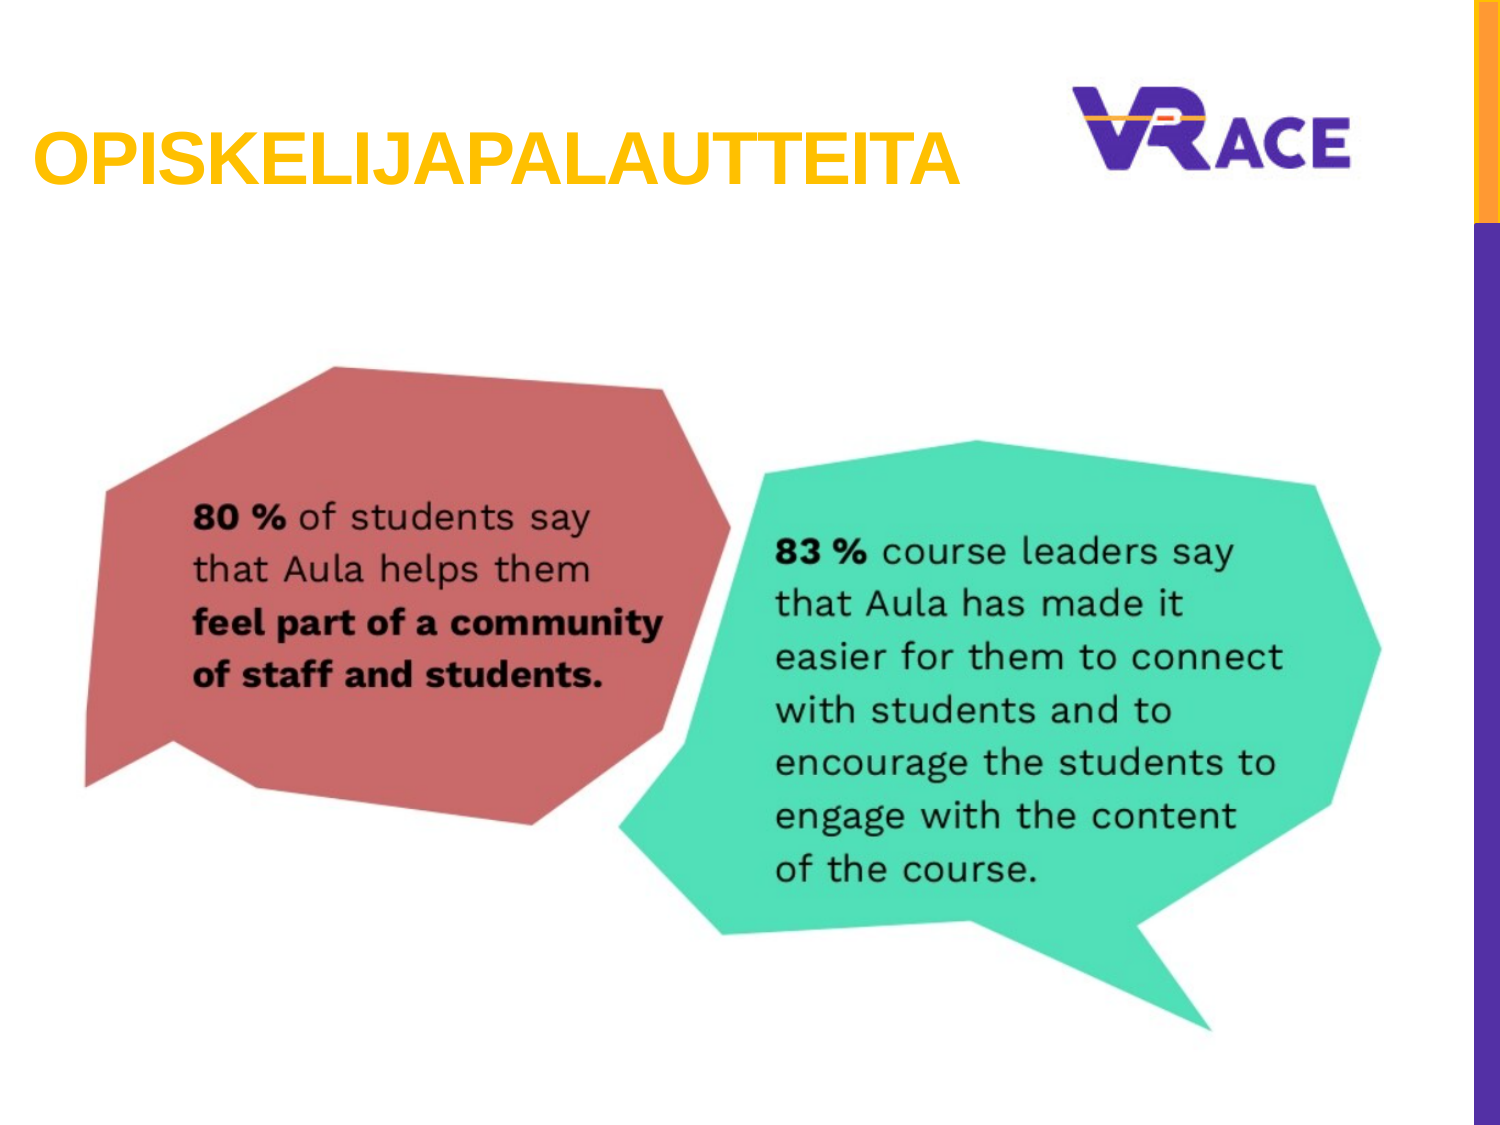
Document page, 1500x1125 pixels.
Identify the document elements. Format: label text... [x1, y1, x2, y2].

title Opiskelijapalautteita [17, 78, 999, 208]
picture [1057, 39, 1374, 222]
picture [76, 290, 1384, 1085]
